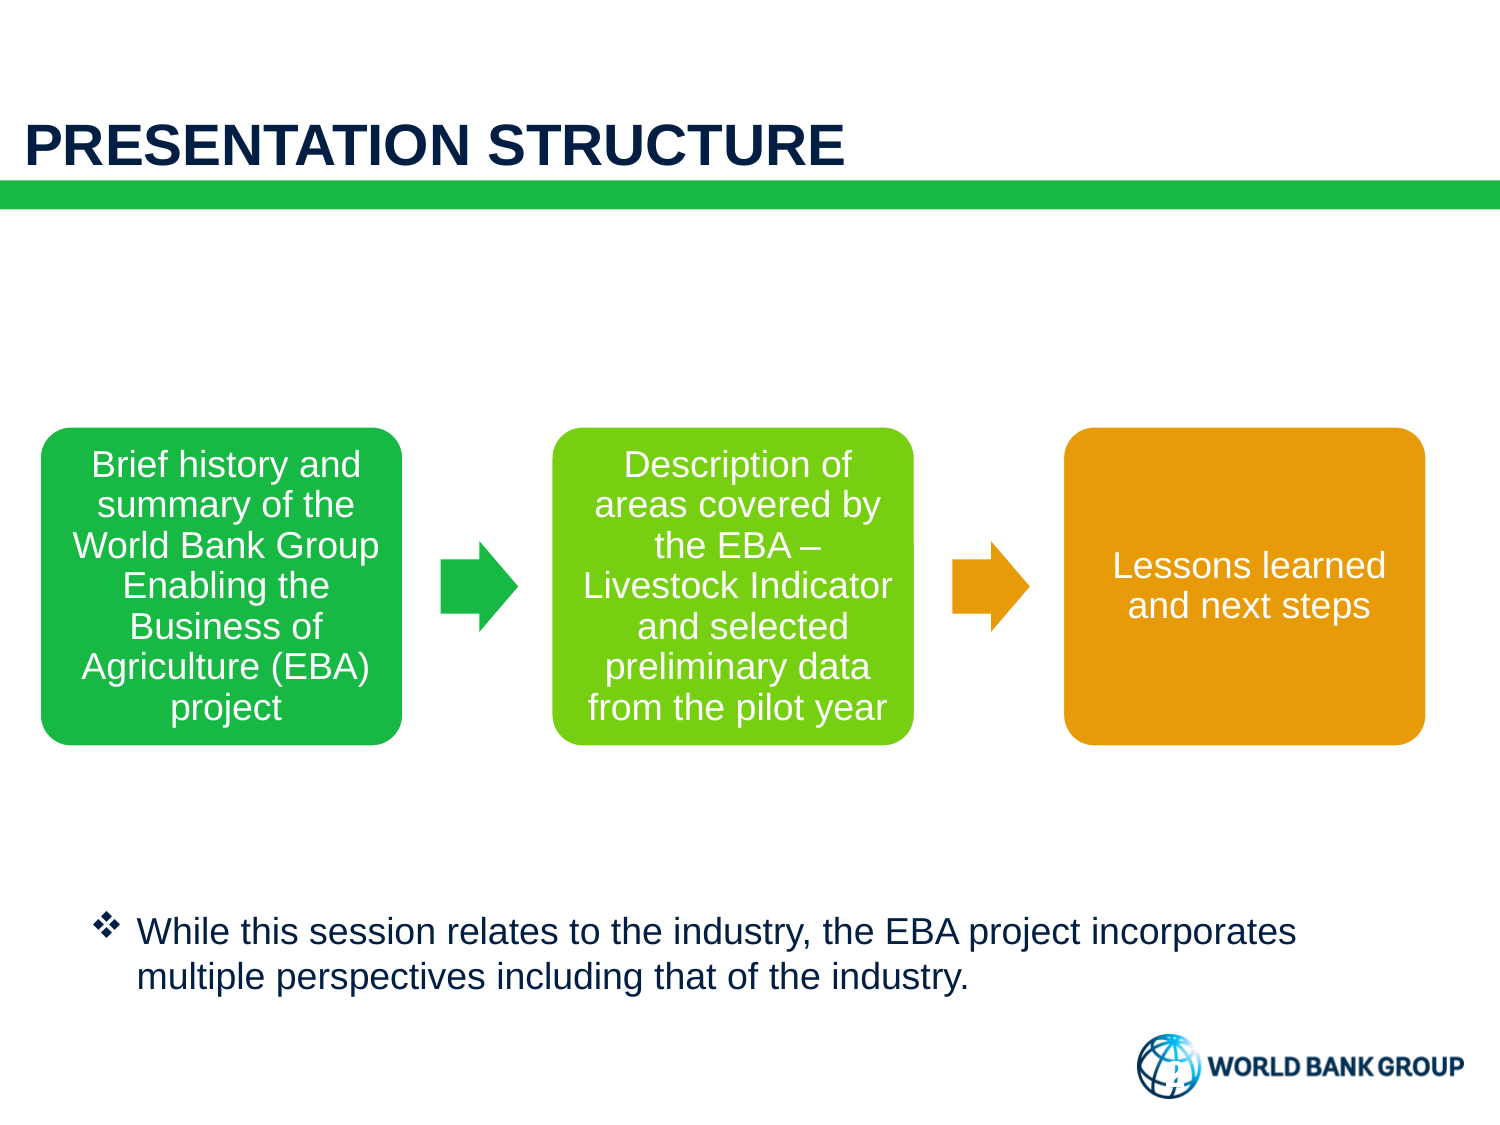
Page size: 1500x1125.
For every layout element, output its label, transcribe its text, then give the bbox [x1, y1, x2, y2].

picture [1178, 1034, 1464, 1042]
slide_number 2 [1149, 1042, 1500, 1103]
text_box PRESENTATION STRUCTURE [9, 99, 1385, 185]
picture [1137, 1034, 1161, 1099]
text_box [37, 169, 1429, 1004]
